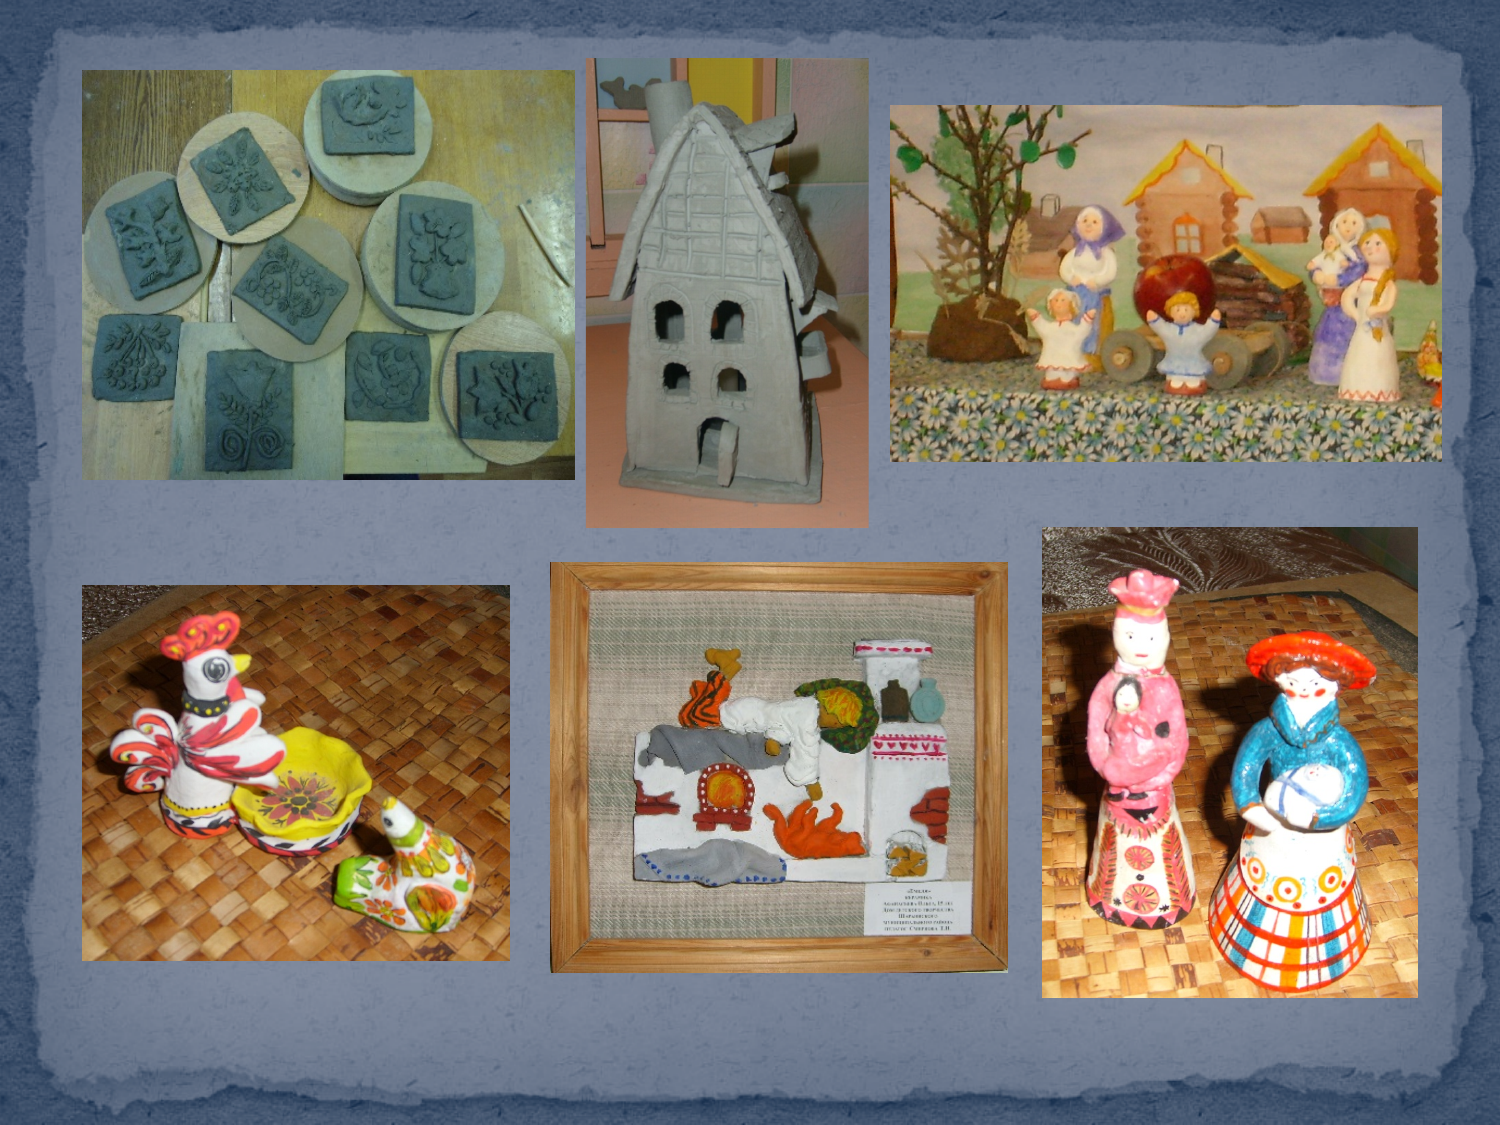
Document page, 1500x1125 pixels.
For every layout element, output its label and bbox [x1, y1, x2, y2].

picture [1042, 527, 1418, 998]
picture [82, 58, 1442, 528]
picture [82, 585, 510, 961]
picture [550, 562, 1008, 973]
